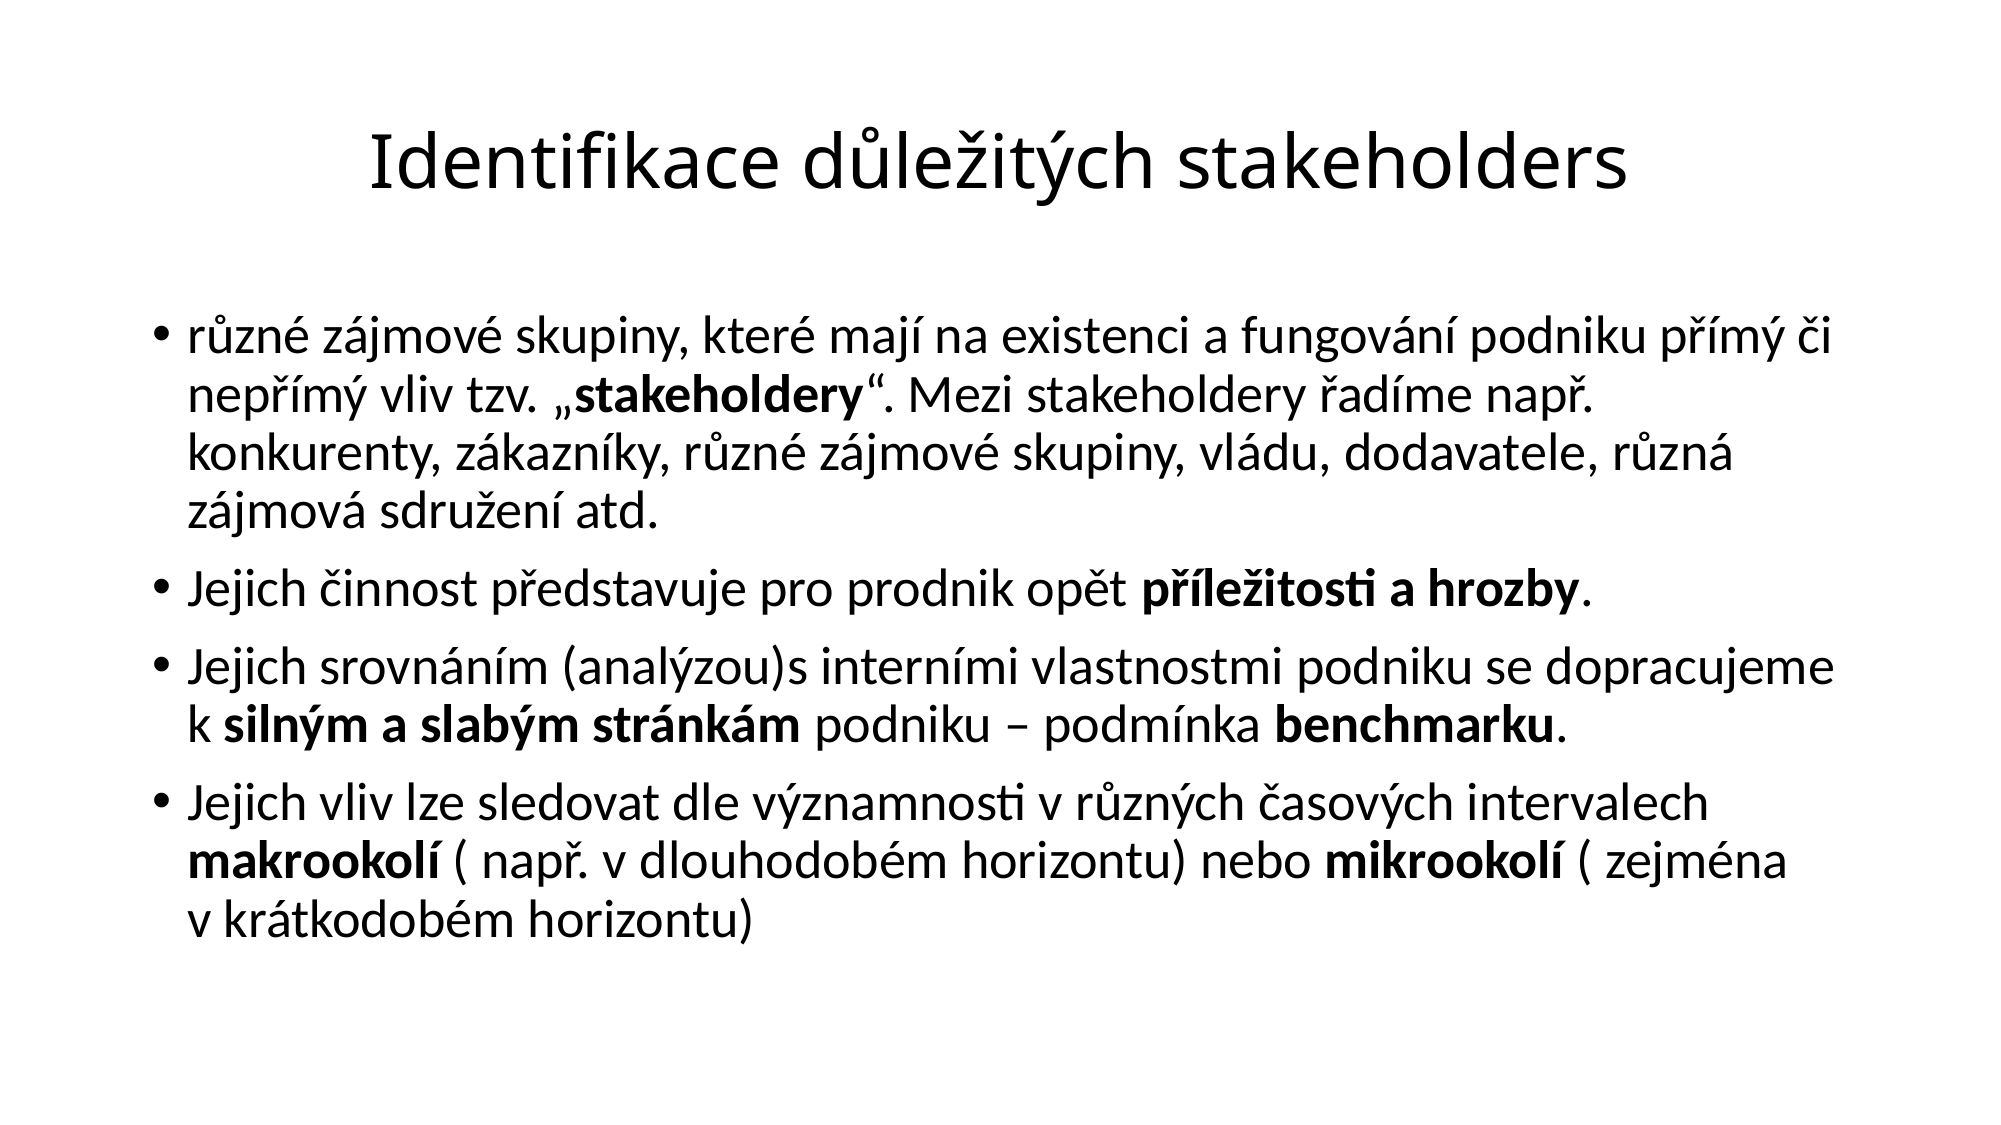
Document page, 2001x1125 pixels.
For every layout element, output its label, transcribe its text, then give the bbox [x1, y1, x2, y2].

title Identifikace důležitých stakeholders [137, 59, 1863, 278]
list různé zájmové skupiny, které mají na existenci a fungování podniku přímý či nepřímý vliv tzv. „stakeholdery“. Mezi stakeholdery řadíme např. konkurenty, zákazníky, různé zájmové skupiny, vládu, dodavatele, různá zájmová sdružení atd. Jejich činnost představuje pro prodnik opět příležitosti a hrozby. Jejich srovnáním (analýzou)s interními vlastnostmi podniku se dopracujeme k silným a slabým stránkám podniku – podmínka benchmarku. Jejich vliv lze sledovat dle významnosti v různých časových intervalech makrookolí ( např. v dlouhodobém horizontu) nebo mikrookolí ( zejména v krátkodobém horizontu) [137, 299, 1863, 1014]
